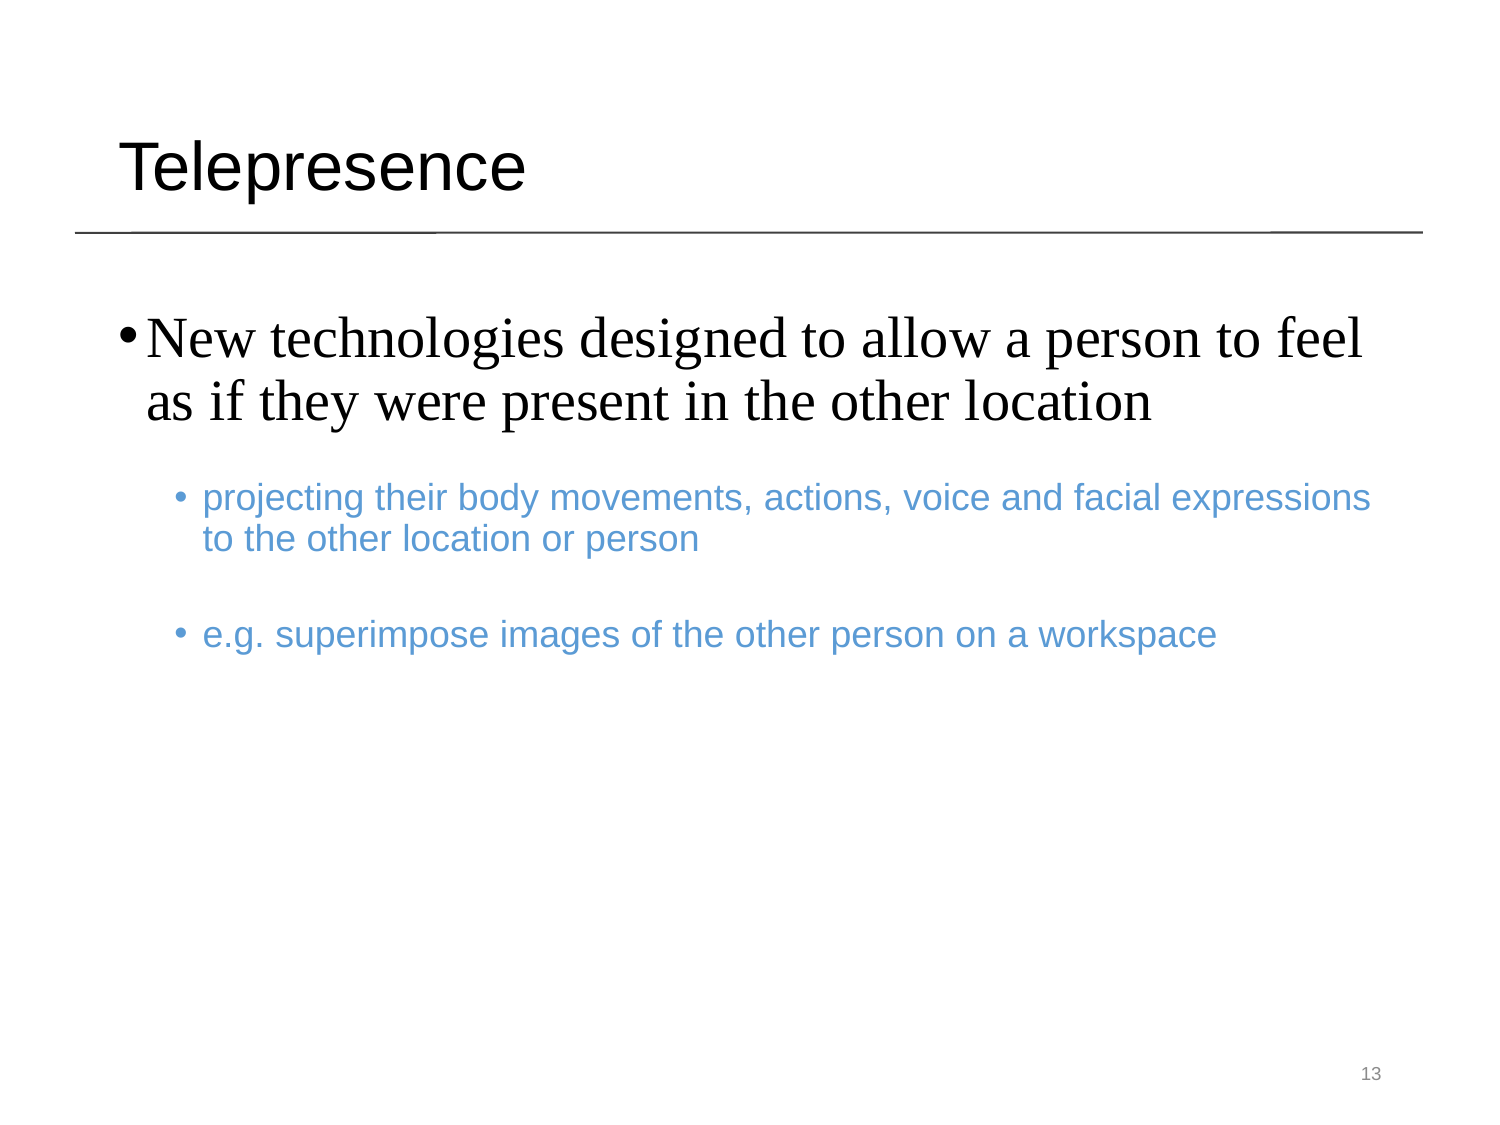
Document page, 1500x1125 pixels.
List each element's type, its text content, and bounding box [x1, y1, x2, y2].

list New technologies designed to allow a person to feel as if they were present in the other location projecting their body movements, actions, voice and facial expressions to the other location or person e.g. superimpose images of the other person on a workspace [103, 299, 1397, 1014]
title Telepresence [103, 59, 1397, 278]
slide_number 13 [1059, 1042, 1397, 1103]
